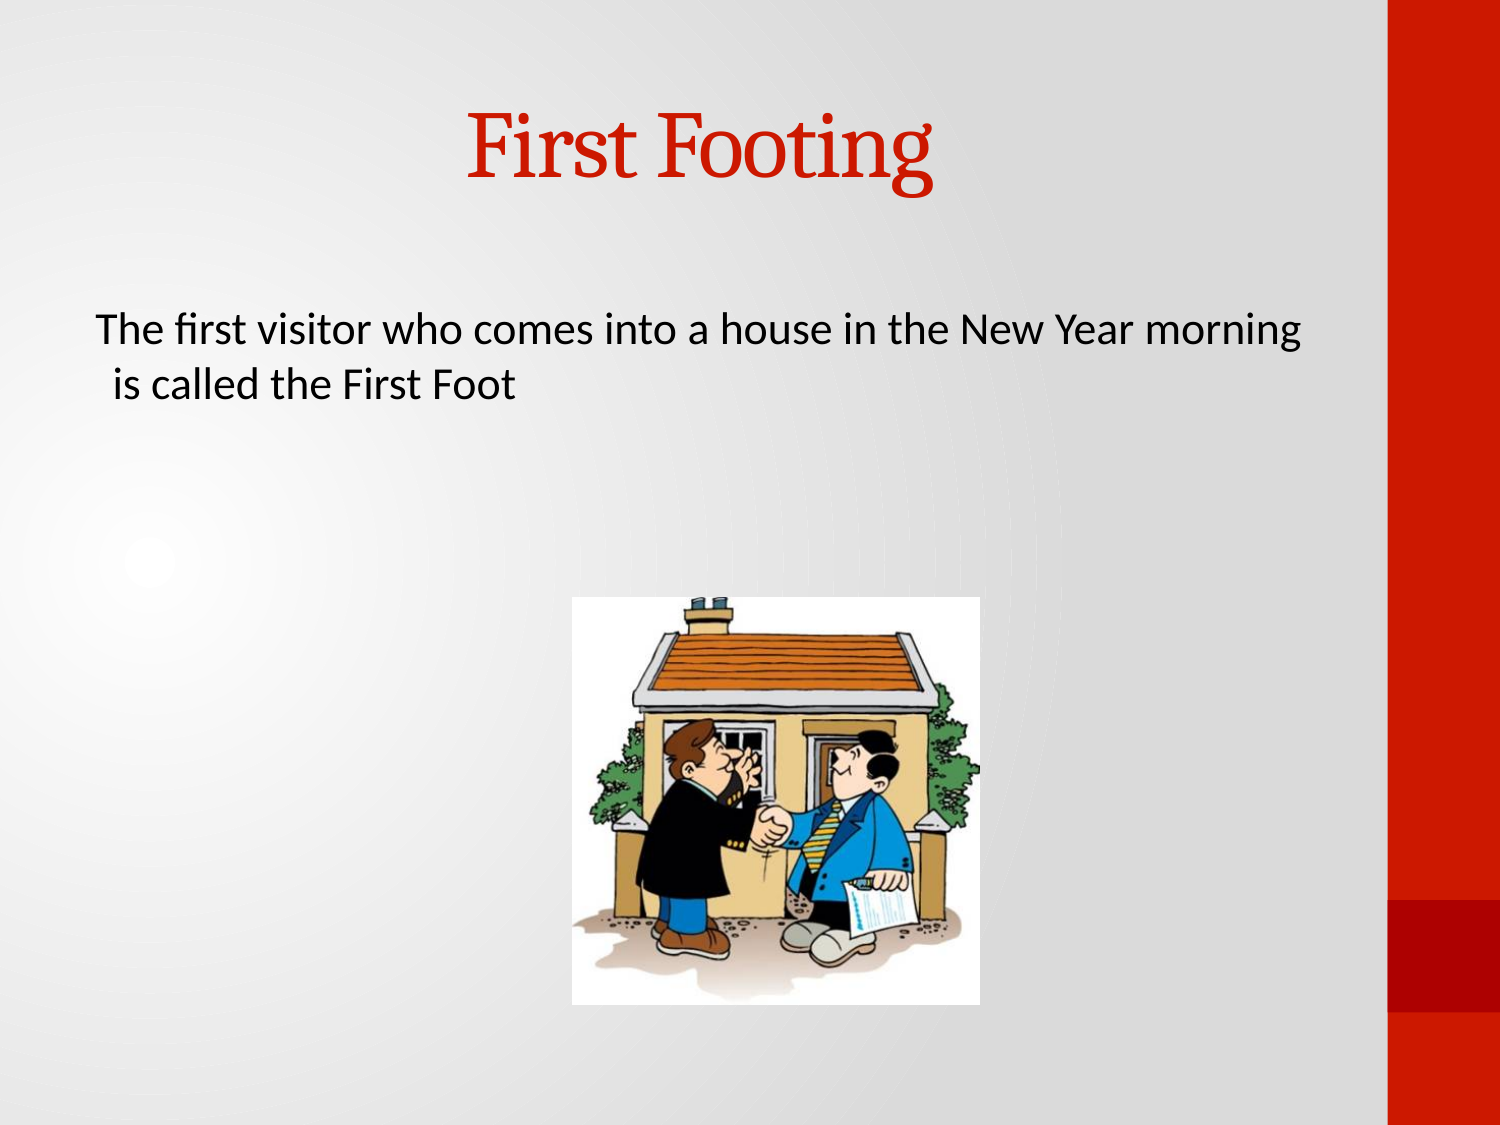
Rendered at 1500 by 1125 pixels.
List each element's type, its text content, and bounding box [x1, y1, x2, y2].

picture [572, 597, 980, 1005]
title First Footing [75, 45, 1325, 233]
list The first visitor who comes into a house in the New Year morning is called the First Foot [41, 290, 1353, 598]
